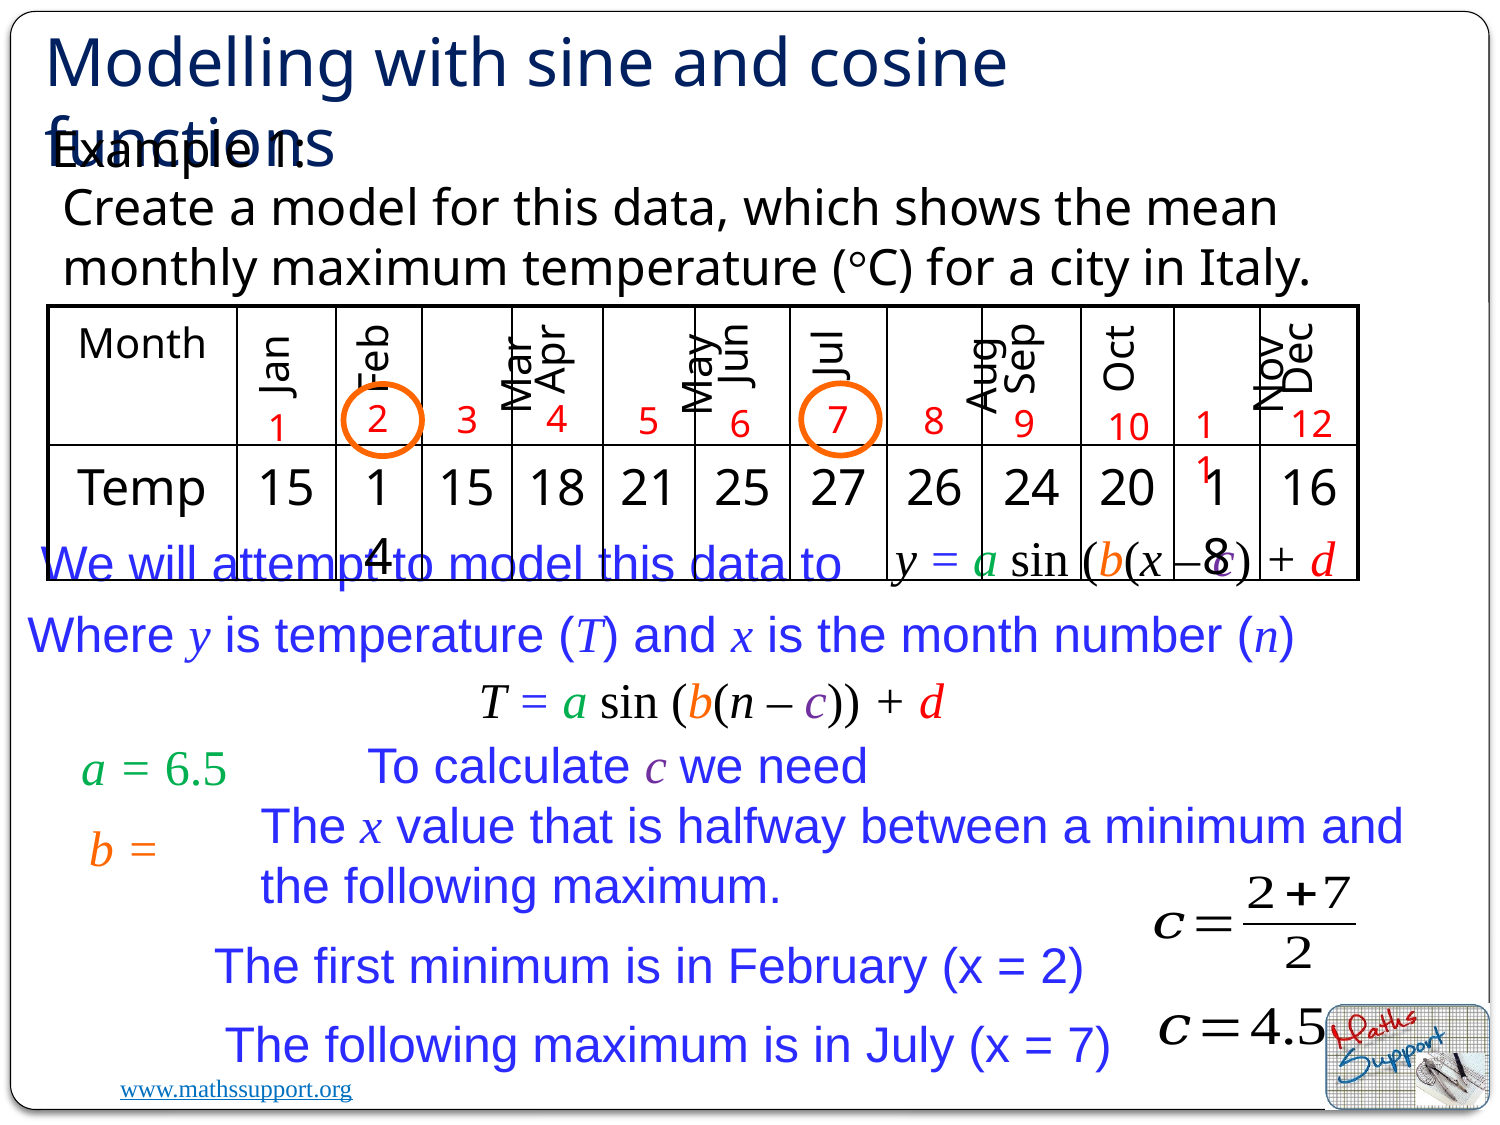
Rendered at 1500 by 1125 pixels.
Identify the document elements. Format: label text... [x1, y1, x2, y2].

table_cell 26 [888, 446, 981, 579]
text_box [88, 1071, 371, 1106]
text_box 8 [908, 389, 959, 450]
text_box 1 [252, 396, 303, 456]
picture [1325, 1003, 1490, 1110]
text_box 3 [441, 389, 492, 449]
table_header Feb [337, 308, 421, 444]
table_header Jan [238, 308, 335, 444]
table_cell Temp [50, 446, 236, 579]
table_cell 25 [696, 446, 789, 579]
text_box The first minimum is in February (x = 2) [199, 925, 1111, 1001]
text_box T = a sin (b(n – c)) + d [463, 661, 1019, 737]
table_header Aug [888, 308, 981, 444]
table_cell 14 [337, 446, 421, 579]
text_box 5 [623, 389, 673, 450]
table_header Oct [1082, 308, 1173, 444]
text_box [364, 382, 402, 387]
table_cell 20 [1082, 446, 1173, 579]
text_box The x value that is halfway between a minimum and the following maximum. [245, 786, 1435, 922]
text_box a = 6.5 [66, 728, 243, 804]
text_box 7 [812, 389, 863, 449]
text_box To calculate c we need [352, 725, 909, 786]
text_box 2 [352, 387, 403, 448]
text_box [816, 382, 881, 457]
table_cell 18 [1175, 446, 1259, 579]
table_header Nov [1175, 308, 1259, 444]
table_header Jun [696, 308, 789, 444]
table_cell 15 [423, 446, 511, 579]
text_box The following maximum is in July (x = 7) [209, 1004, 1144, 1080]
text_box [800, 393, 812, 446]
text_box Where y is temperature (T) and x is the month number (n) [12, 594, 1435, 670]
text_box [356, 387, 424, 458]
text_box 4 [531, 387, 582, 448]
text_box We will attempt to model this data to [25, 524, 874, 594]
text_box Example 1: [36, 110, 1402, 185]
text_box [1324, 1004, 1488, 1106]
table_cell 15 [238, 446, 335, 579]
text_box y = a sin (b(x – c) + d [879, 519, 1435, 594]
text_box [342, 396, 352, 444]
table_header Month [50, 308, 236, 444]
table_cell 16 [1261, 446, 1356, 579]
text_box Create a model for this data, which shows the mean monthly maximum temperature (°C) for a city in Italy. [47, 168, 1413, 304]
table_cell 21 [604, 446, 694, 579]
text_box Modelling with sine and cosine functions [29, 12, 1326, 188]
text_box 10 [1092, 395, 1179, 456]
table_header Jul [791, 308, 886, 444]
table_cell 27 [791, 446, 886, 579]
text_box 9 [998, 392, 1049, 453]
table_header Apr [513, 308, 602, 444]
table_header May [604, 308, 694, 444]
table_header Sep [983, 308, 1080, 444]
text_box 6 [714, 392, 765, 453]
table_header Mar [423, 308, 511, 444]
table_cell 18 [513, 446, 602, 579]
table_cell 24 [983, 446, 1080, 579]
text_box 11 [1179, 394, 1251, 499]
text_box 12 [1275, 392, 1359, 453]
table_header Dec [1261, 308, 1356, 444]
